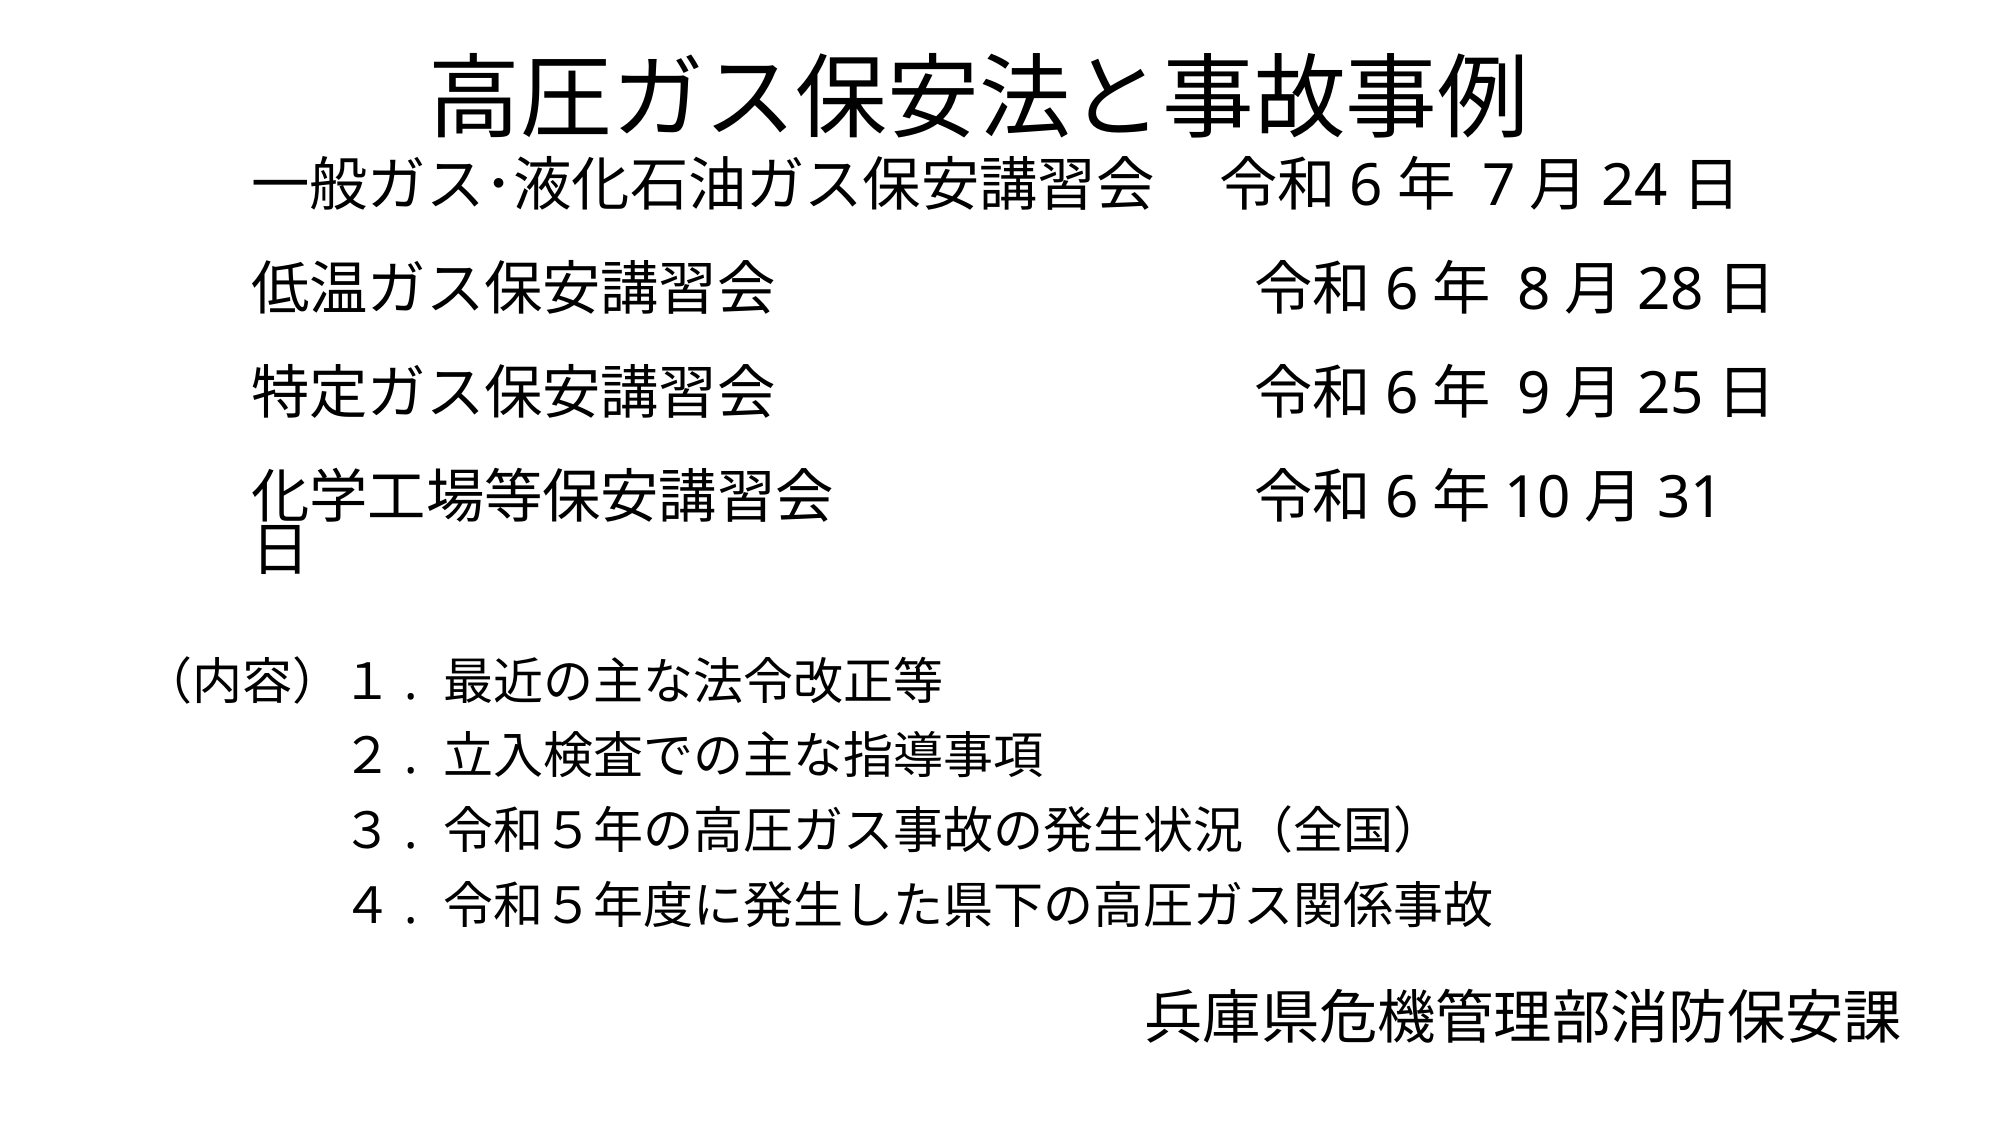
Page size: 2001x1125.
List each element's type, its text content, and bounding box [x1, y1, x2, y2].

title 一般ガス･液化石油ガス保安講習会 令和6年 7月24日 低温ガス保安講習会 令和6年 8月28日 特定ガス保安講習会 令和6年 9月25日 化学工場等保安講習会 令和6年10月31日 [236, 185, 1804, 642]
subtitle 高圧ガス保安法と事故事例 [229, 43, 1730, 178]
text_box （内容）１. 最近の主な法令改正等 ２. 立入検査での主な指導事項 ３. 令和５年の高圧ガス事故の発生状況（全国） ４. 令和５年度に発生した県下の高圧ガス関係事故 [127, 648, 1580, 992]
text_box 兵庫県危機管理部消防保安課 [966, 980, 1917, 1100]
